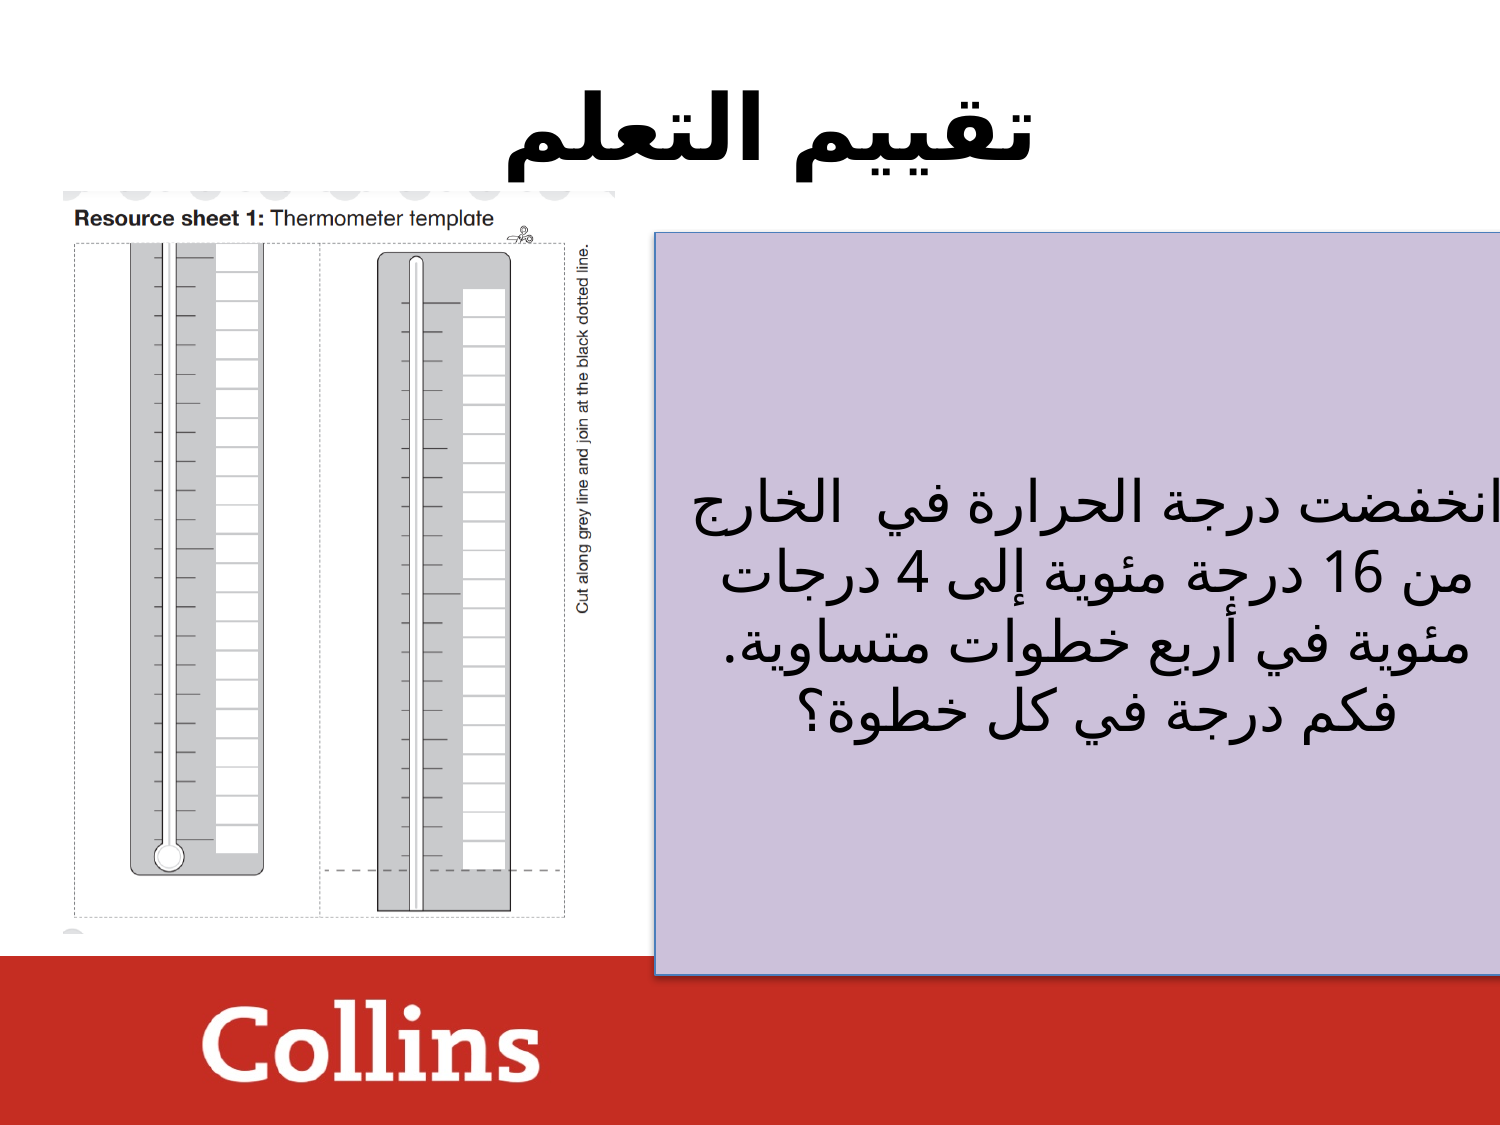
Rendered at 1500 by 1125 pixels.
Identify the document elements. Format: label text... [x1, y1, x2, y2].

picture [0, 956, 1500, 1125]
picture [63, 190, 615, 934]
title تقييم التعلم [95, 29, 1446, 218]
list انخفضت درجة الحرارة في الخارج من 16 درجة مئوية إلى 4 درجات مئوية في أربع خطوات متساوية. فكم درجة في كل خطوة؟ [654, 232, 1500, 976]
